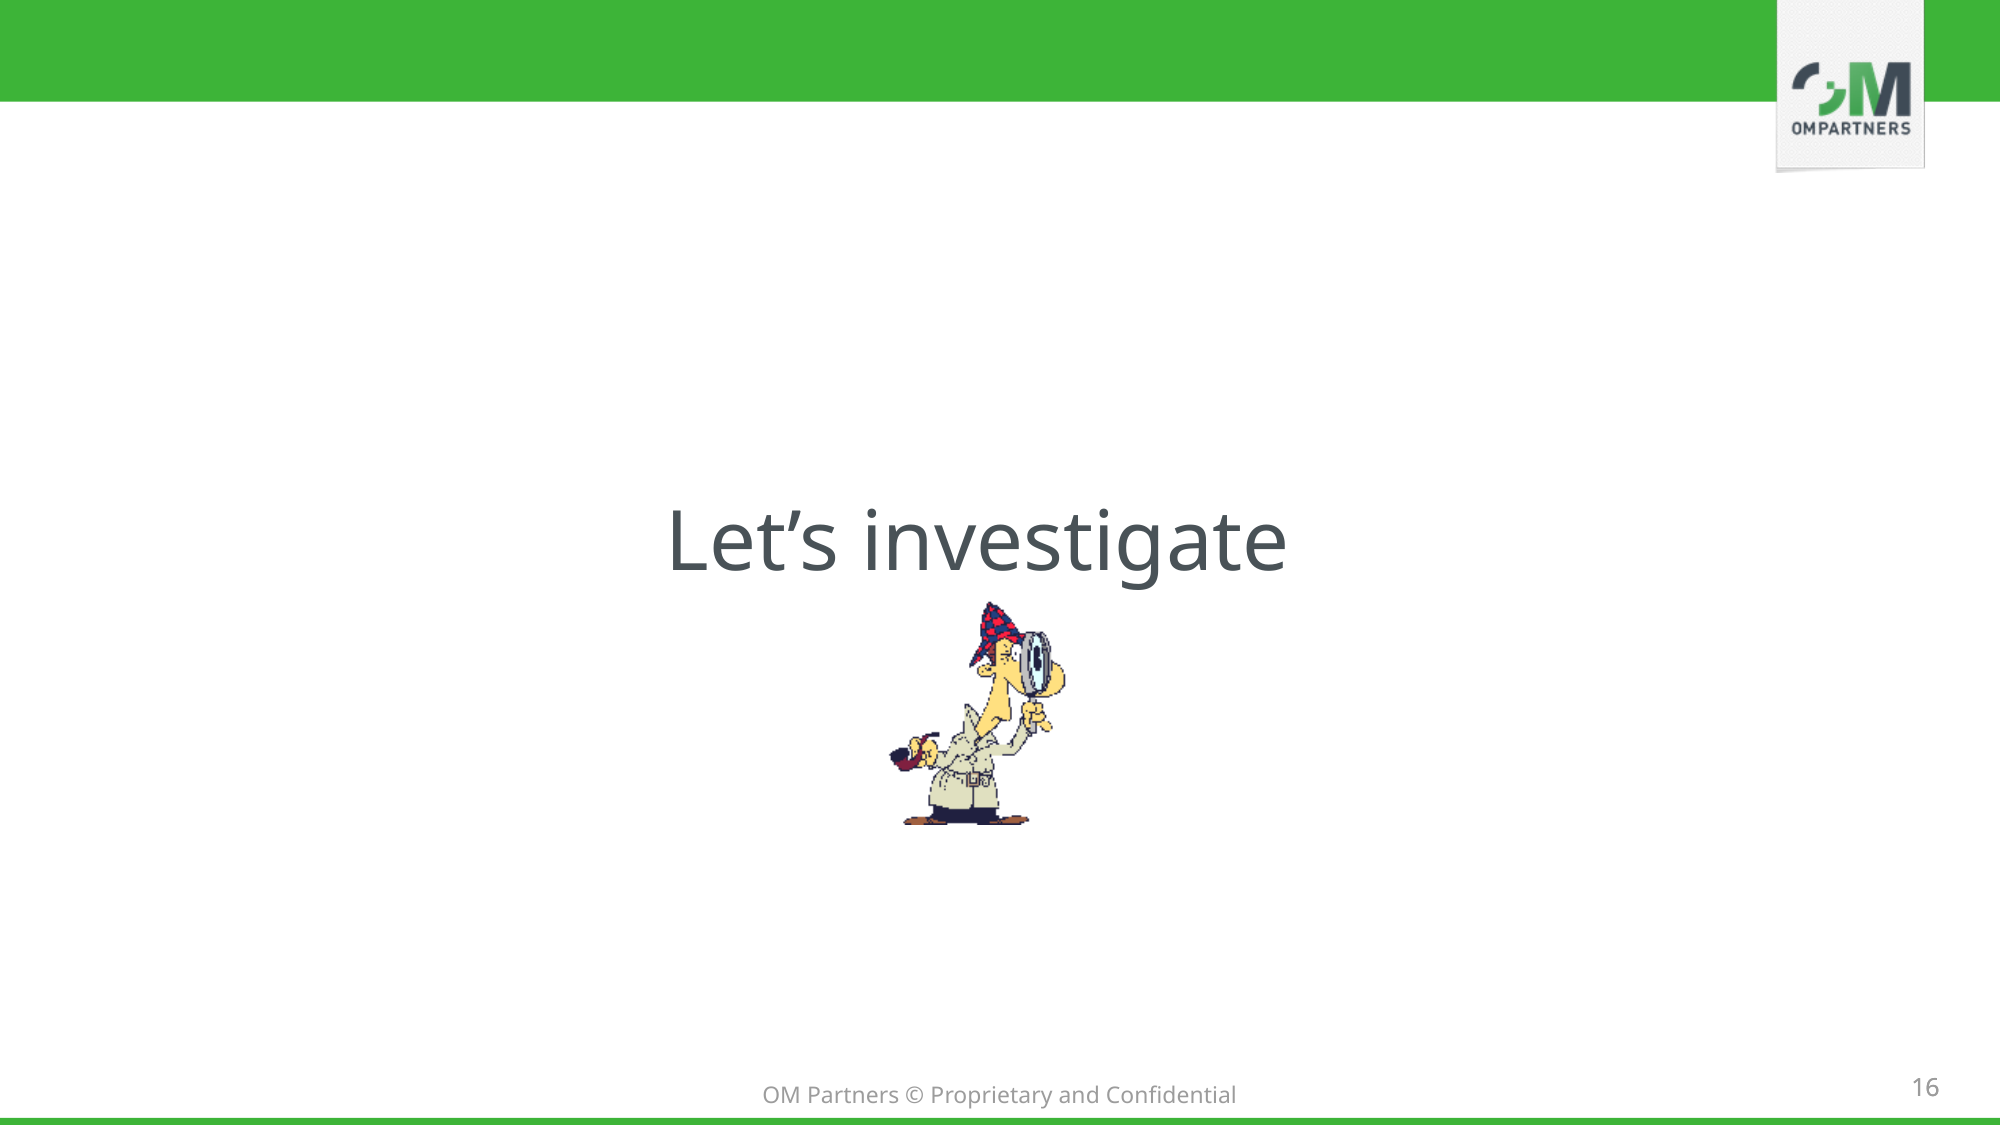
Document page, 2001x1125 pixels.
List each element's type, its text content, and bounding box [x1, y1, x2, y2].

text_box Let’s investigate [344, 479, 1656, 595]
picture [857, 598, 1067, 825]
picture [1773, 0, 1926, 173]
